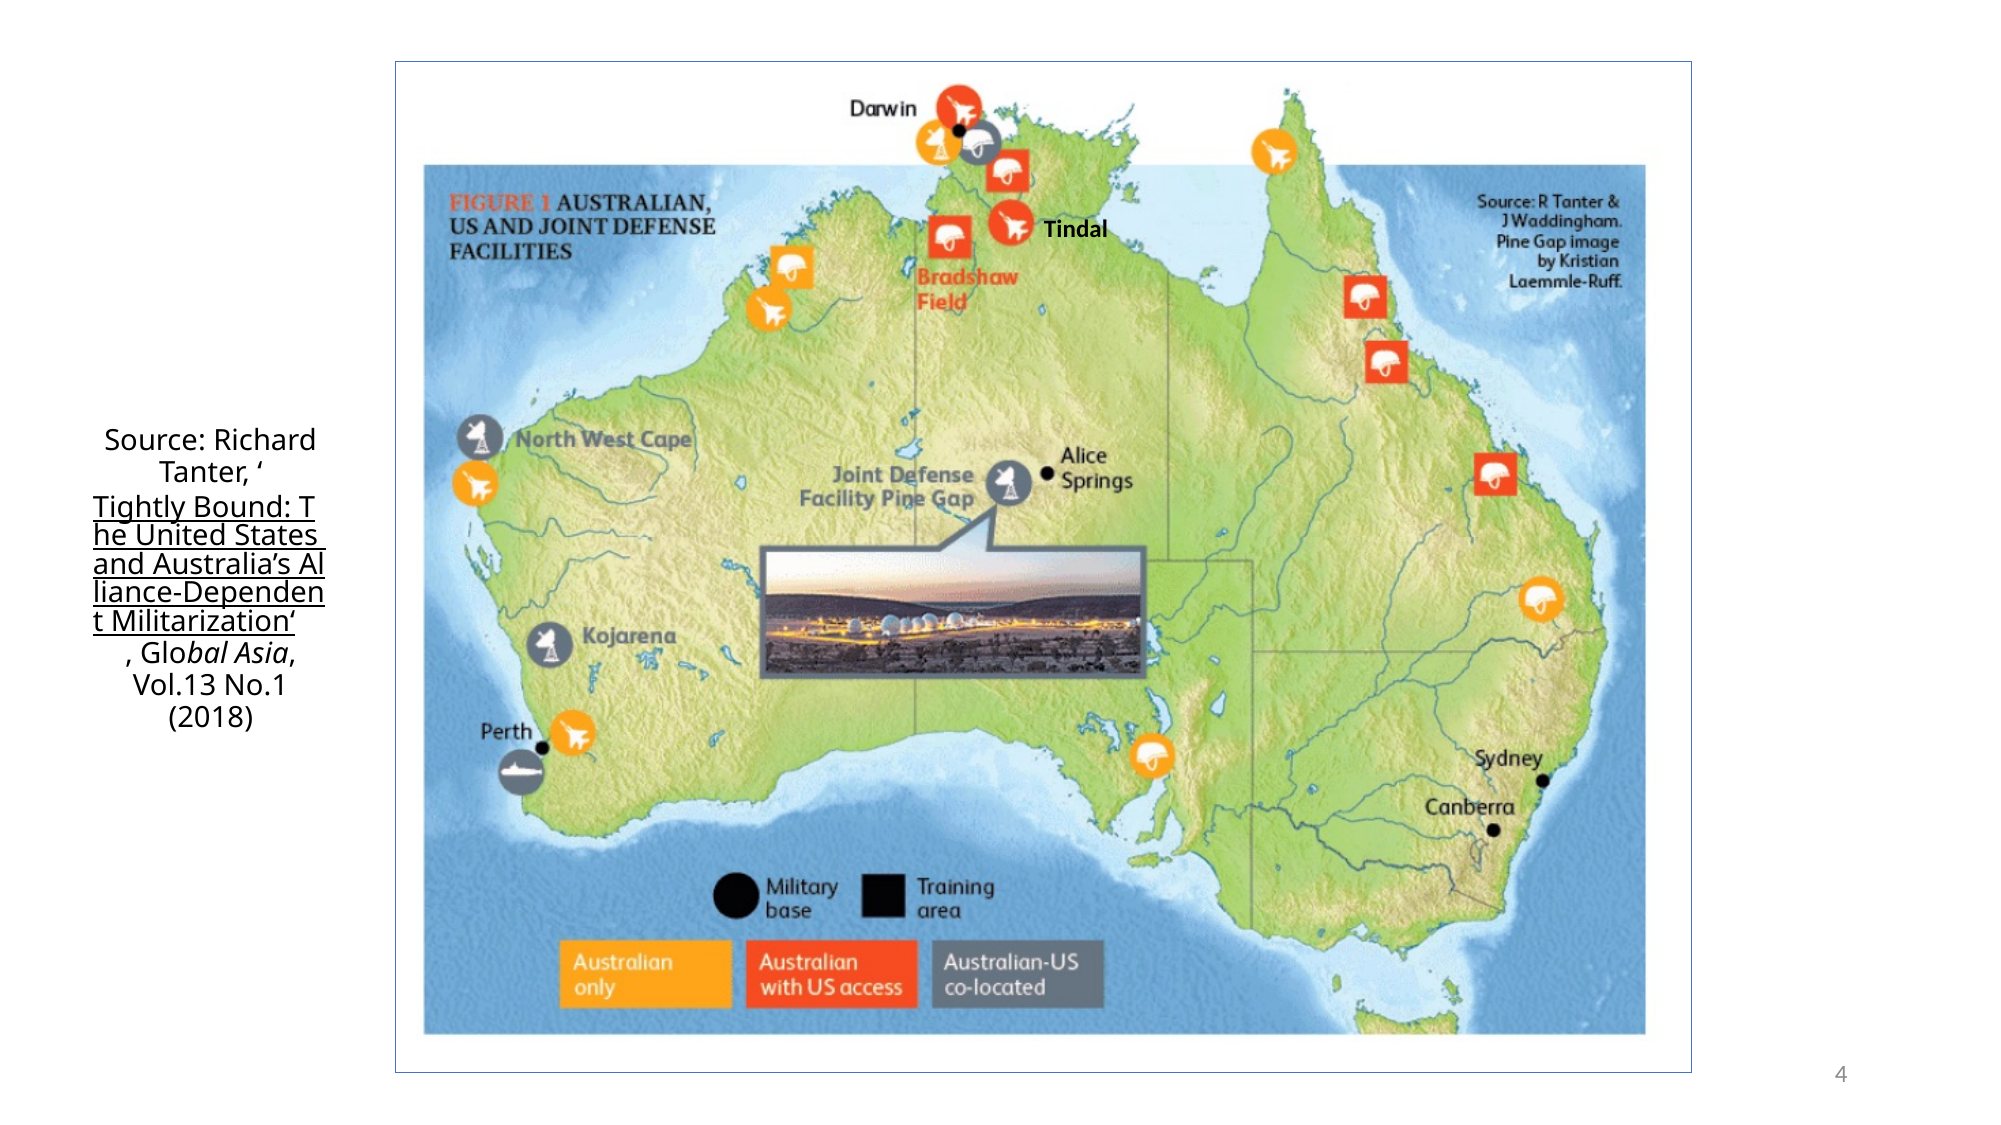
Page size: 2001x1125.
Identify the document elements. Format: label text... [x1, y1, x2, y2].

title Source: Richard Tanter, ‘Tightly Bound: The United States and Australia’s Alliance-Dependent Militarization‘, Global Asia, Vol.13 No.1 (2018) [77, 355, 344, 690]
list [395, 60, 1692, 1073]
slide_number 4 [1412, 1042, 1863, 1103]
